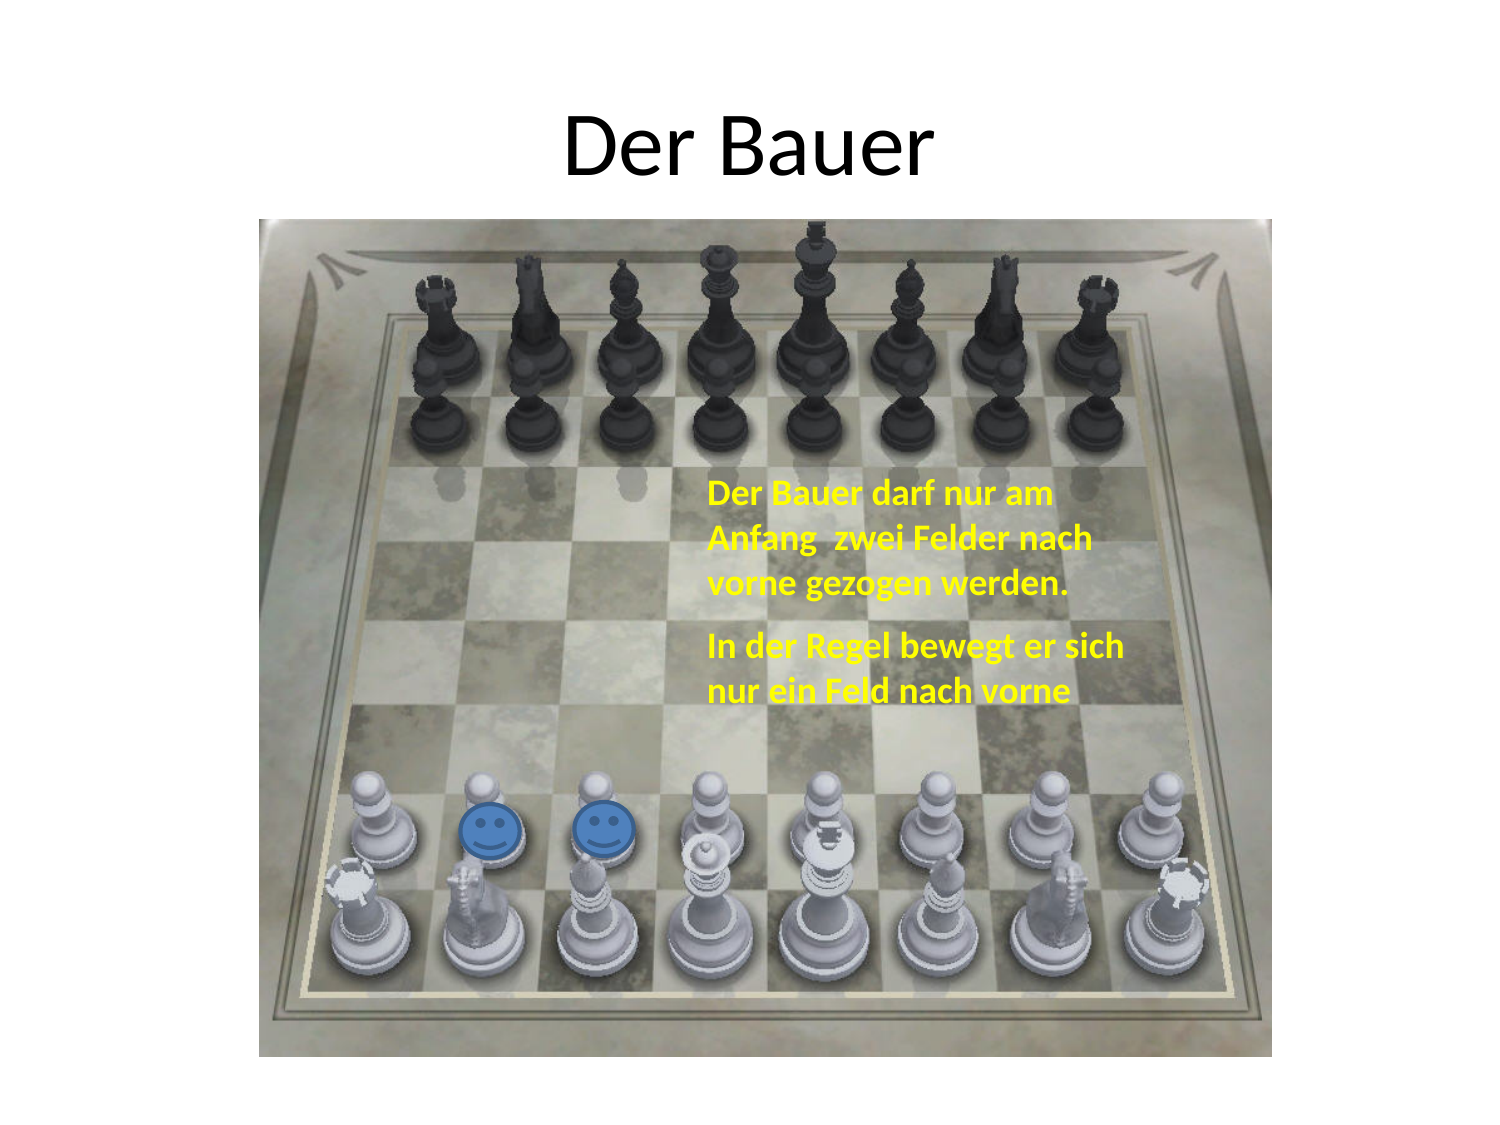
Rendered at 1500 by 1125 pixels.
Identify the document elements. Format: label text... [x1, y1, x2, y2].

picture [259, 219, 1272, 1058]
title Der Bauer [75, 45, 1425, 233]
